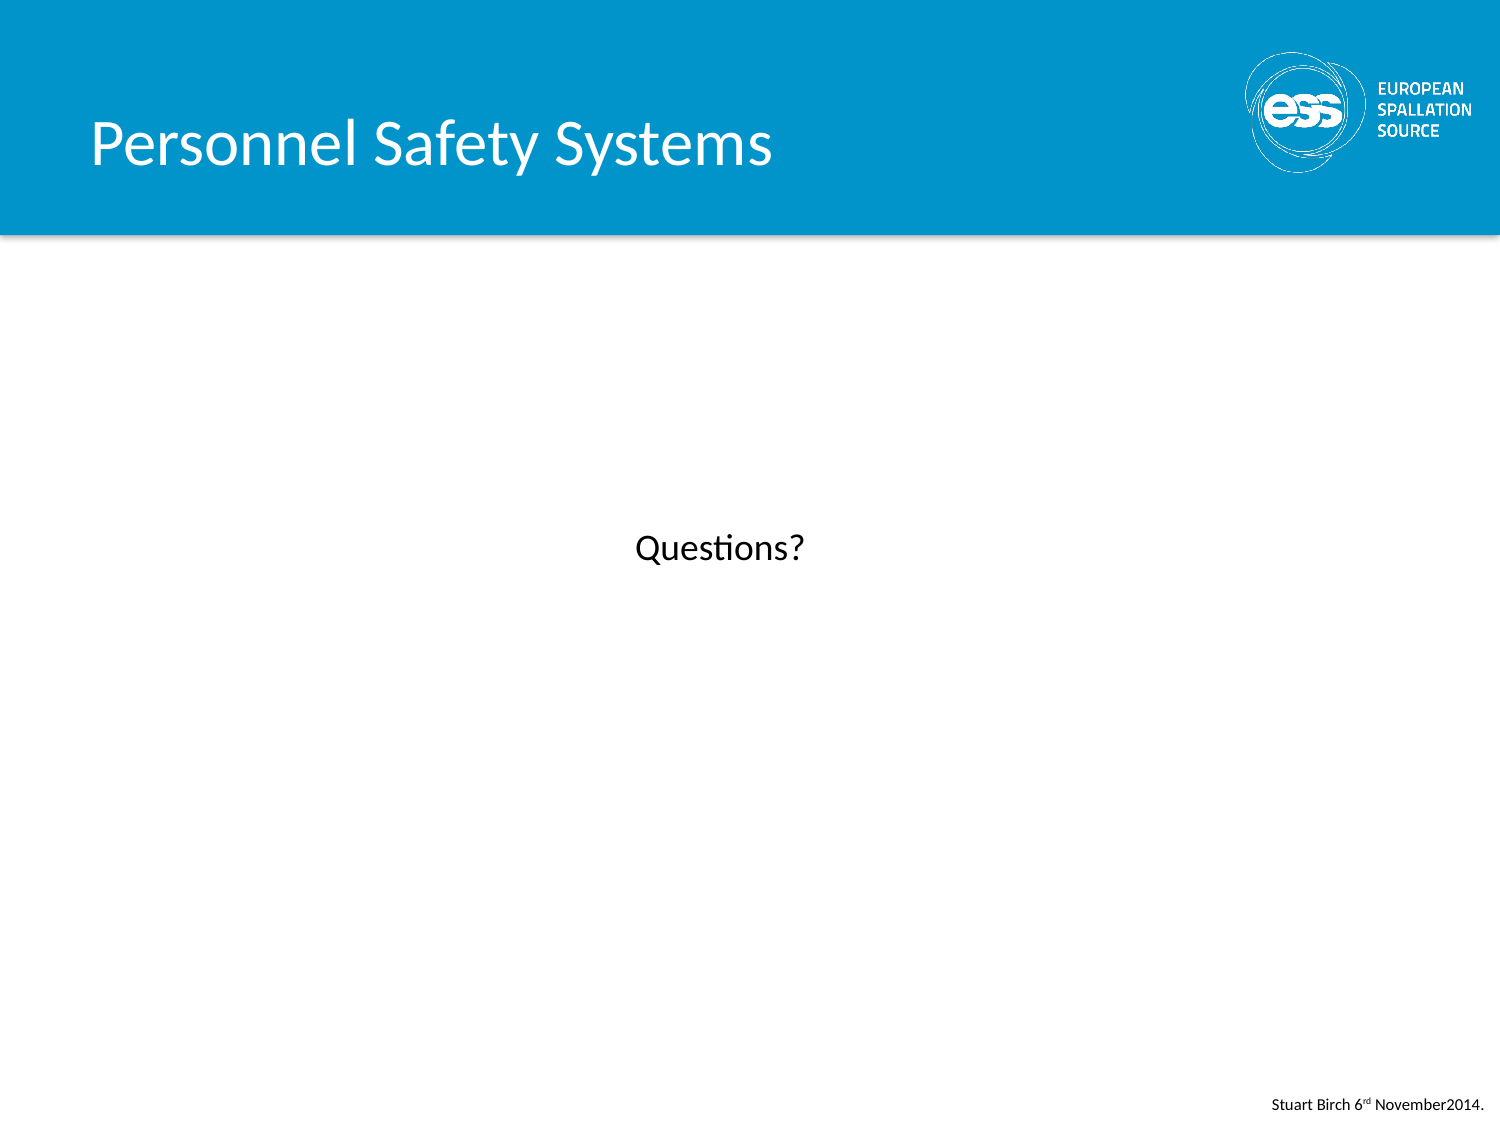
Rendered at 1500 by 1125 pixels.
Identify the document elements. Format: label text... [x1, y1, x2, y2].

picture [1422, 125, 1428, 134]
picture [1454, 83, 1458, 94]
text_box Questions? [549, 515, 892, 575]
picture [1264, 94, 1342, 127]
picture [1400, 83, 1407, 94]
title Personnel Safety Systems [75, 45, 1247, 233]
text_box Stuart Birch 6rd November2014. [1257, 1086, 1500, 1121]
picture [1423, 83, 1430, 94]
picture [1443, 86, 1450, 93]
picture [1379, 83, 1385, 94]
picture [1398, 109, 1406, 115]
picture [1409, 104, 1415, 115]
picture [1432, 125, 1438, 136]
picture [1418, 104, 1423, 115]
picture [1389, 104, 1393, 115]
picture [1436, 104, 1444, 115]
